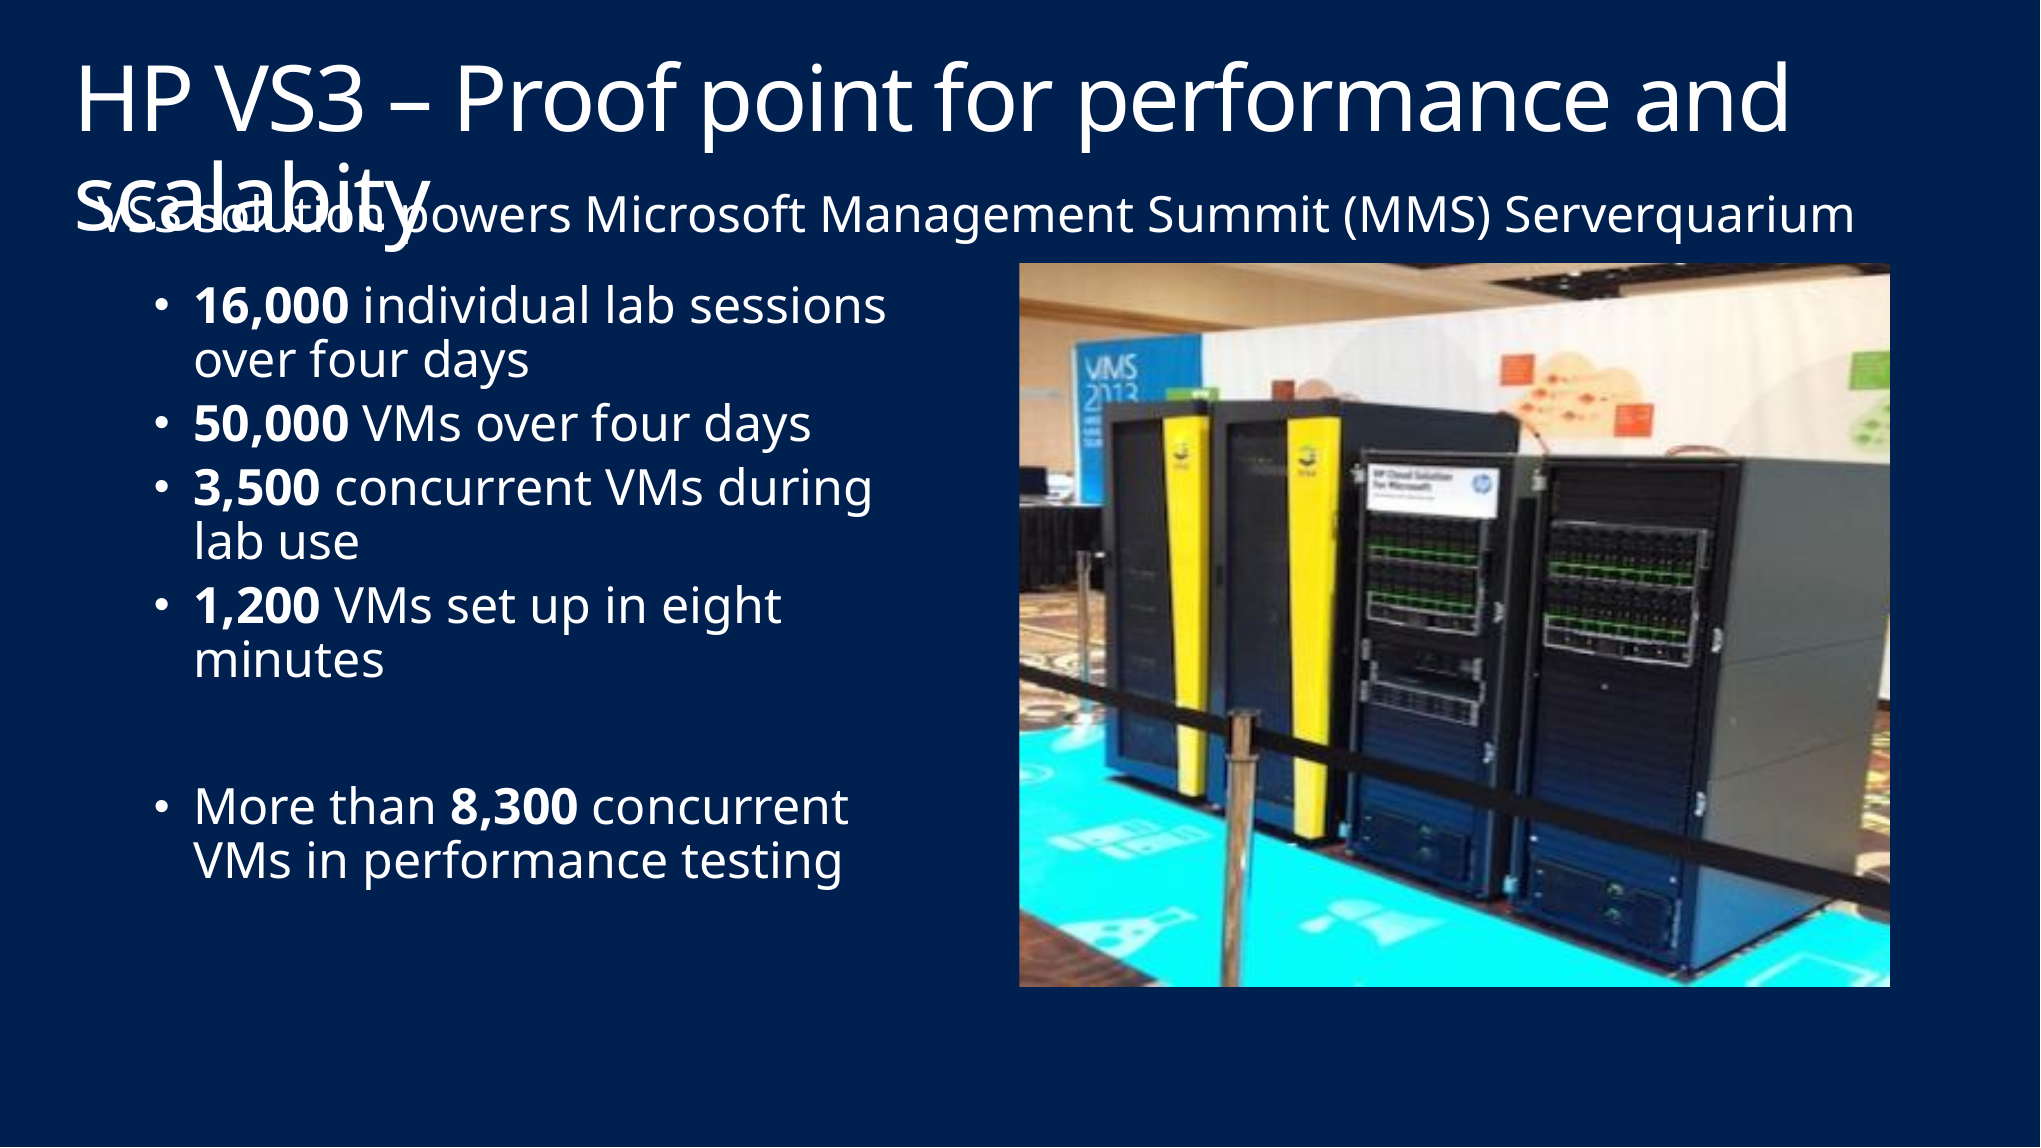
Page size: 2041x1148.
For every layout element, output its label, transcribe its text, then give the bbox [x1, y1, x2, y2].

list 16,000 individual lab sessions over four days 50,000 VMs over four days 3,500 concurrent VMs during lab use 1,200 VMs set up in eight minutes More than 8,300 concurrent VMs in performance testing [73, 265, 973, 902]
subtitle VS3 solution powers Microsoft Management Summit (MMS) Serverquarium [73, 167, 1961, 230]
title HP VS3 – Proof point for performance and scalabity [73, 52, 1961, 153]
picture [1019, 262, 1891, 987]
